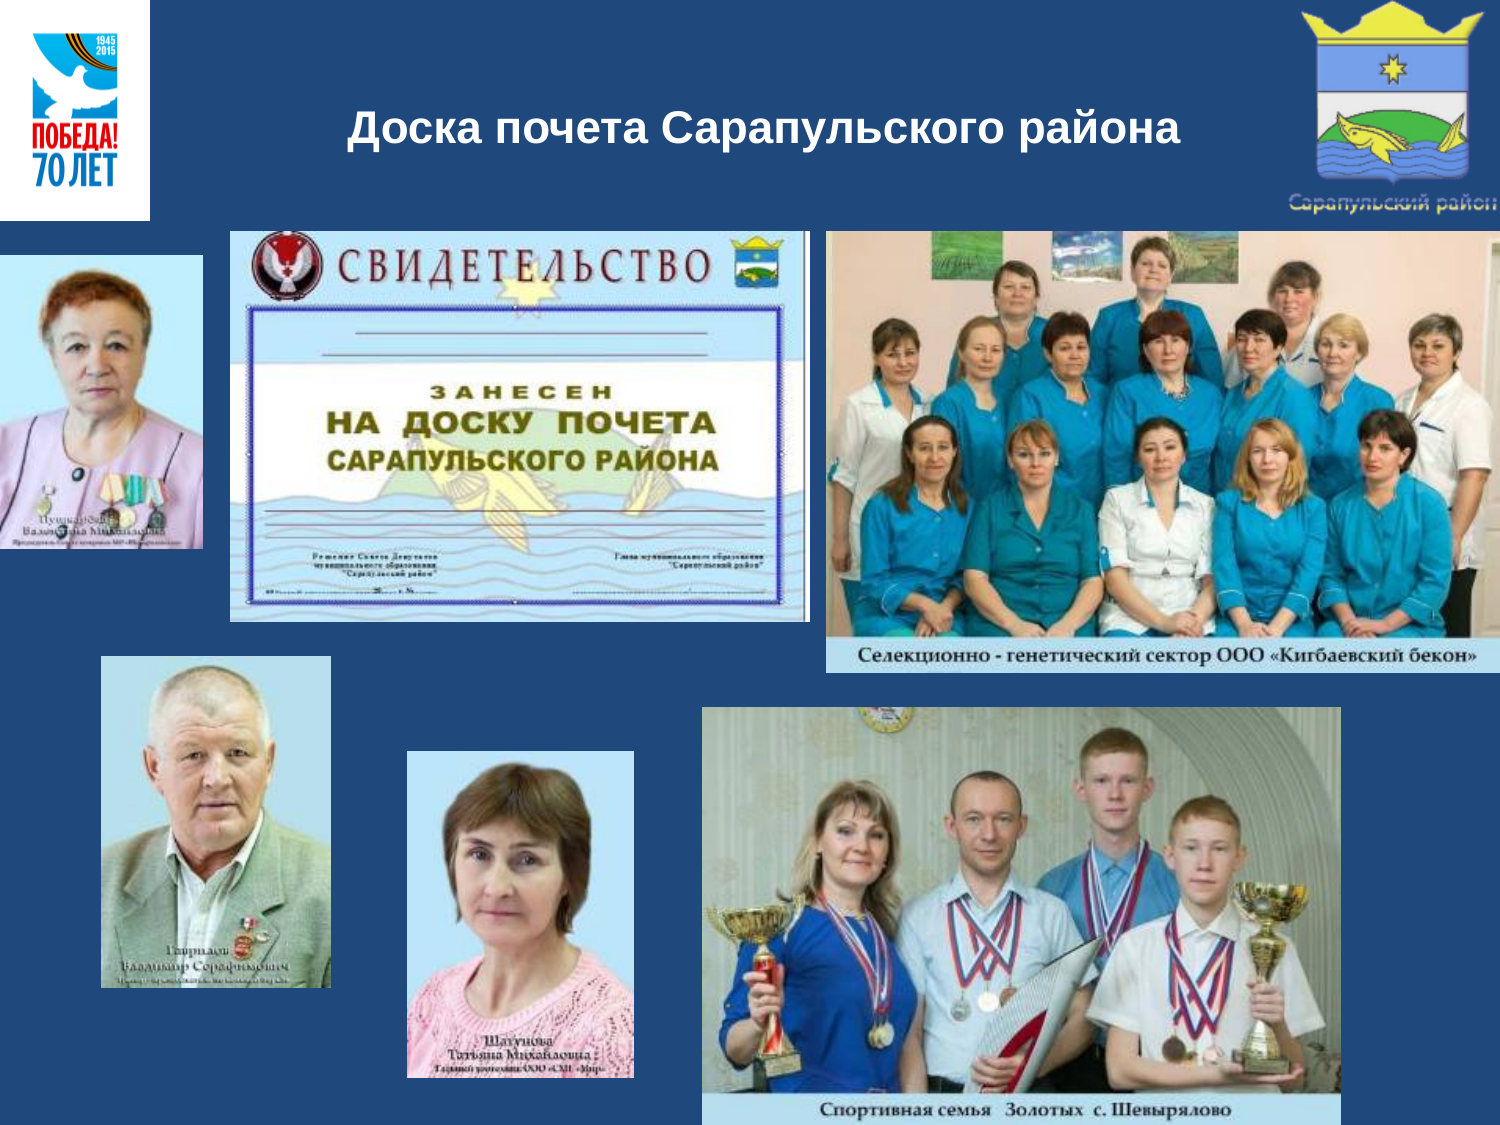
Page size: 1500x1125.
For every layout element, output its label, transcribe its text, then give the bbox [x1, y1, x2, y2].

picture [407, 751, 634, 1079]
picture [702, 707, 1341, 1125]
picture [101, 656, 331, 988]
picture [1285, 0, 1500, 221]
picture [229, 231, 810, 622]
title Доска почета Сарапульского района [229, 42, 1280, 209]
picture [826, 231, 1500, 673]
picture [0, 0, 151, 222]
picture [0, 255, 204, 550]
